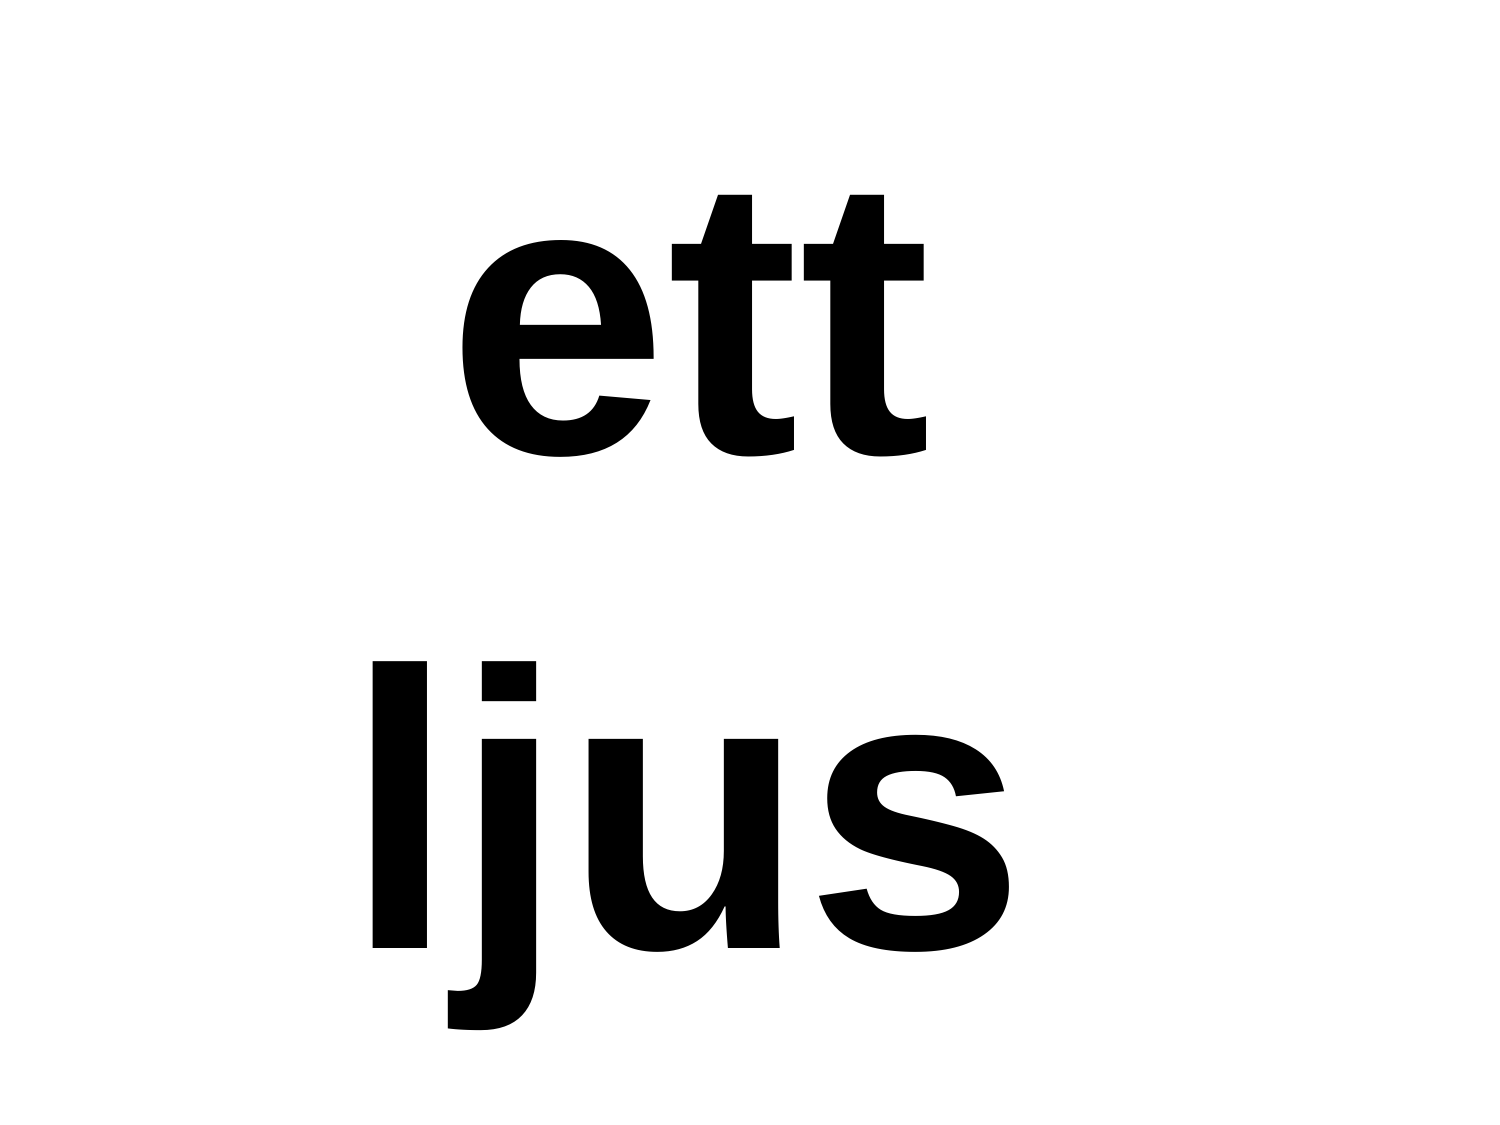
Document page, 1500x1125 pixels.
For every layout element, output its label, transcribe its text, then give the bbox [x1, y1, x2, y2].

text_box ett ljus [41, 49, 1447, 1040]
